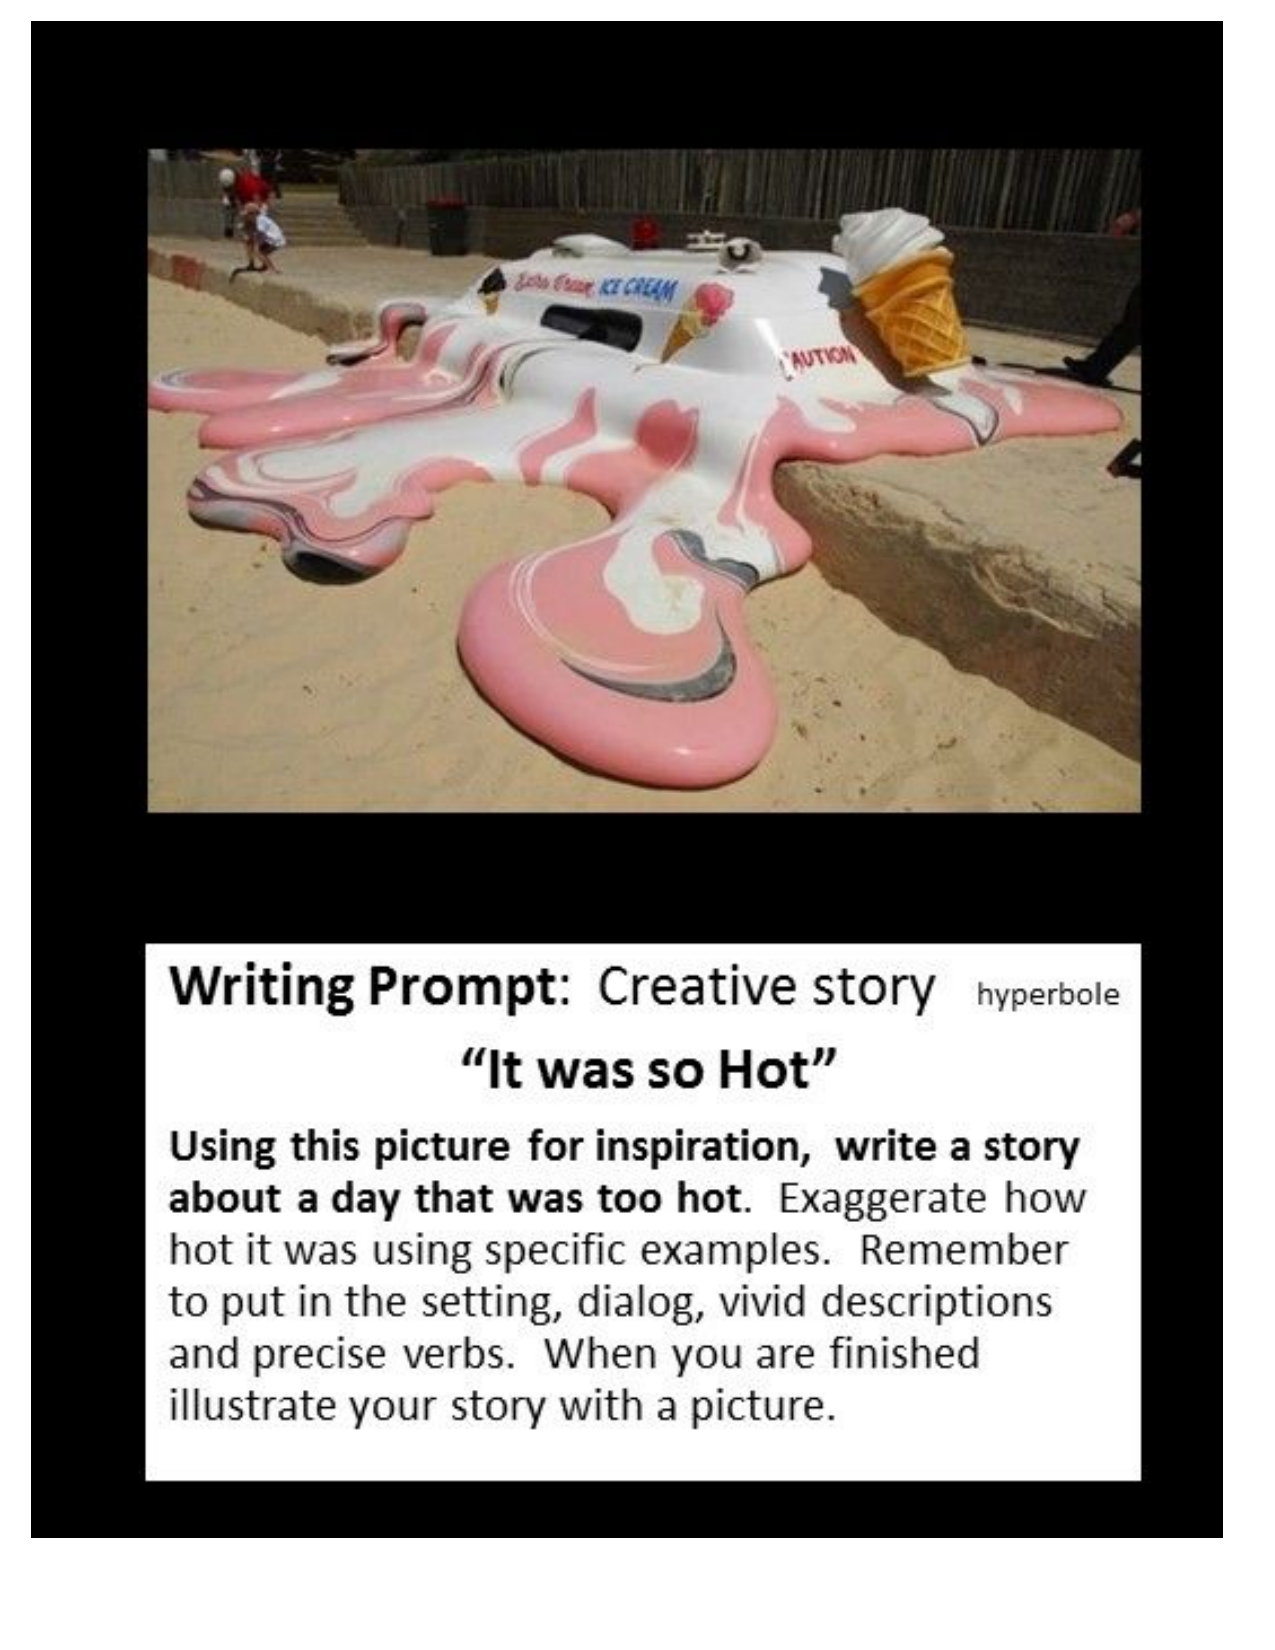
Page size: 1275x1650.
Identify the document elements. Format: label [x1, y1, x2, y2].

picture [31, 21, 1223, 1538]
